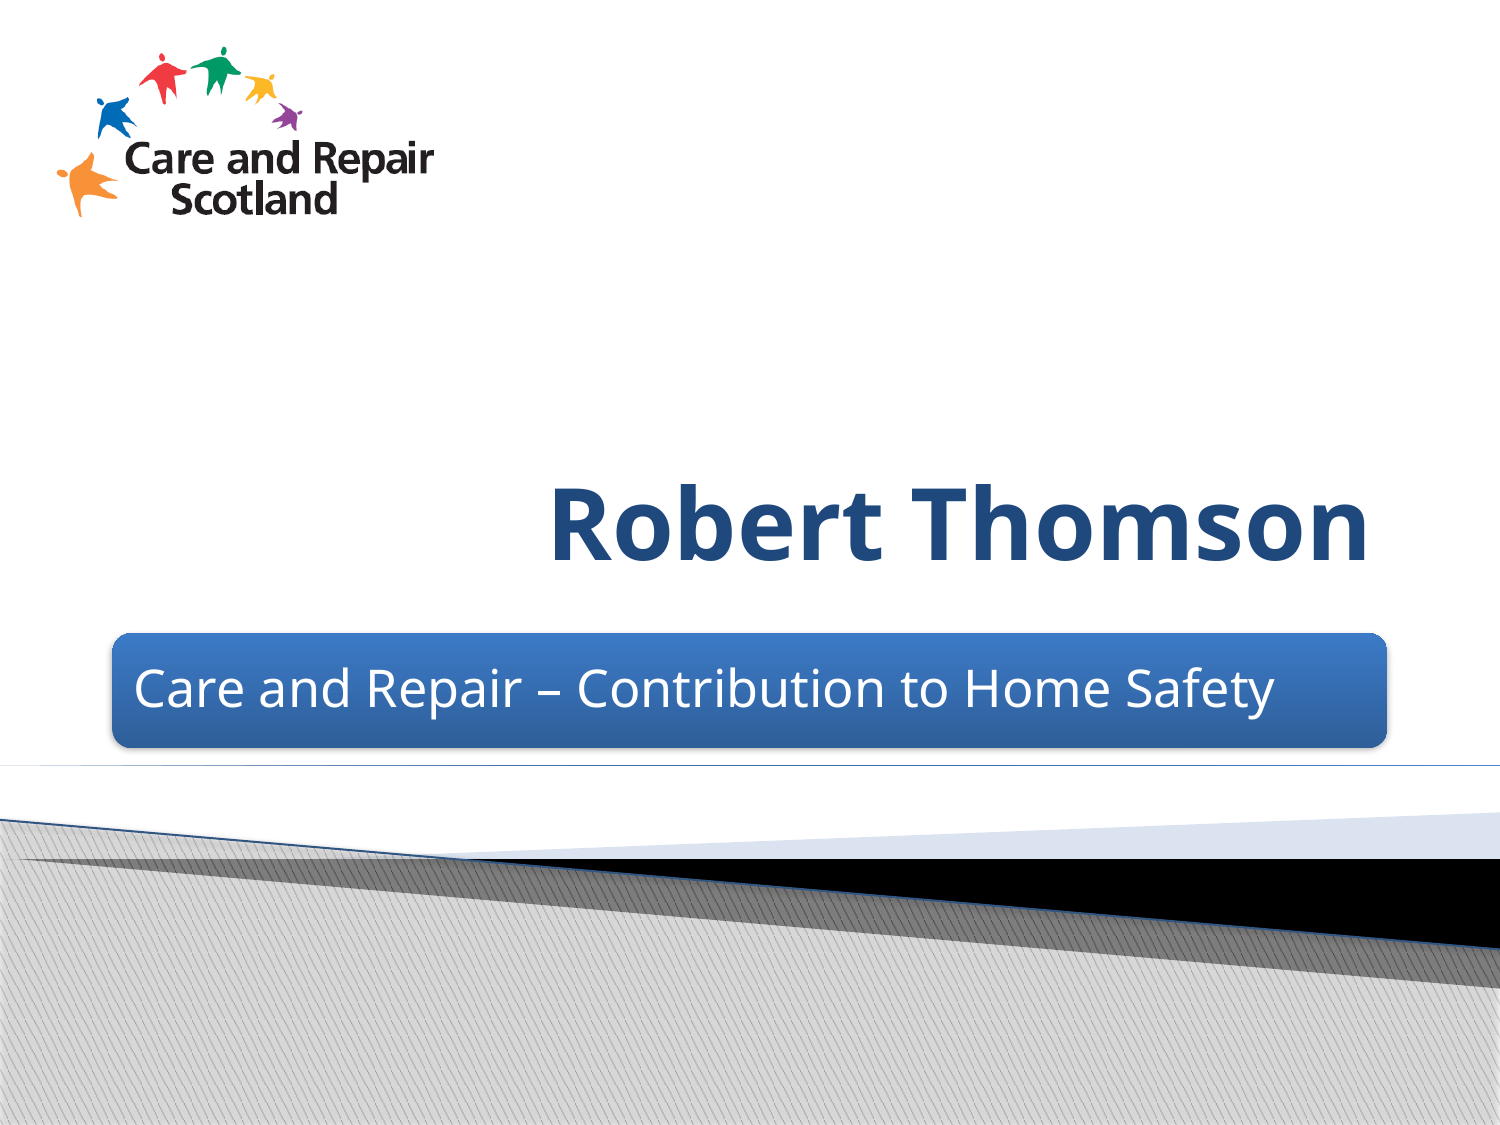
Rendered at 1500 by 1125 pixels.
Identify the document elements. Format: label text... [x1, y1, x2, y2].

picture [5, 859, 1500, 989]
picture [0, 0, 483, 303]
title Robert Thomson [112, 287, 1388, 588]
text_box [112, 592, 1388, 790]
